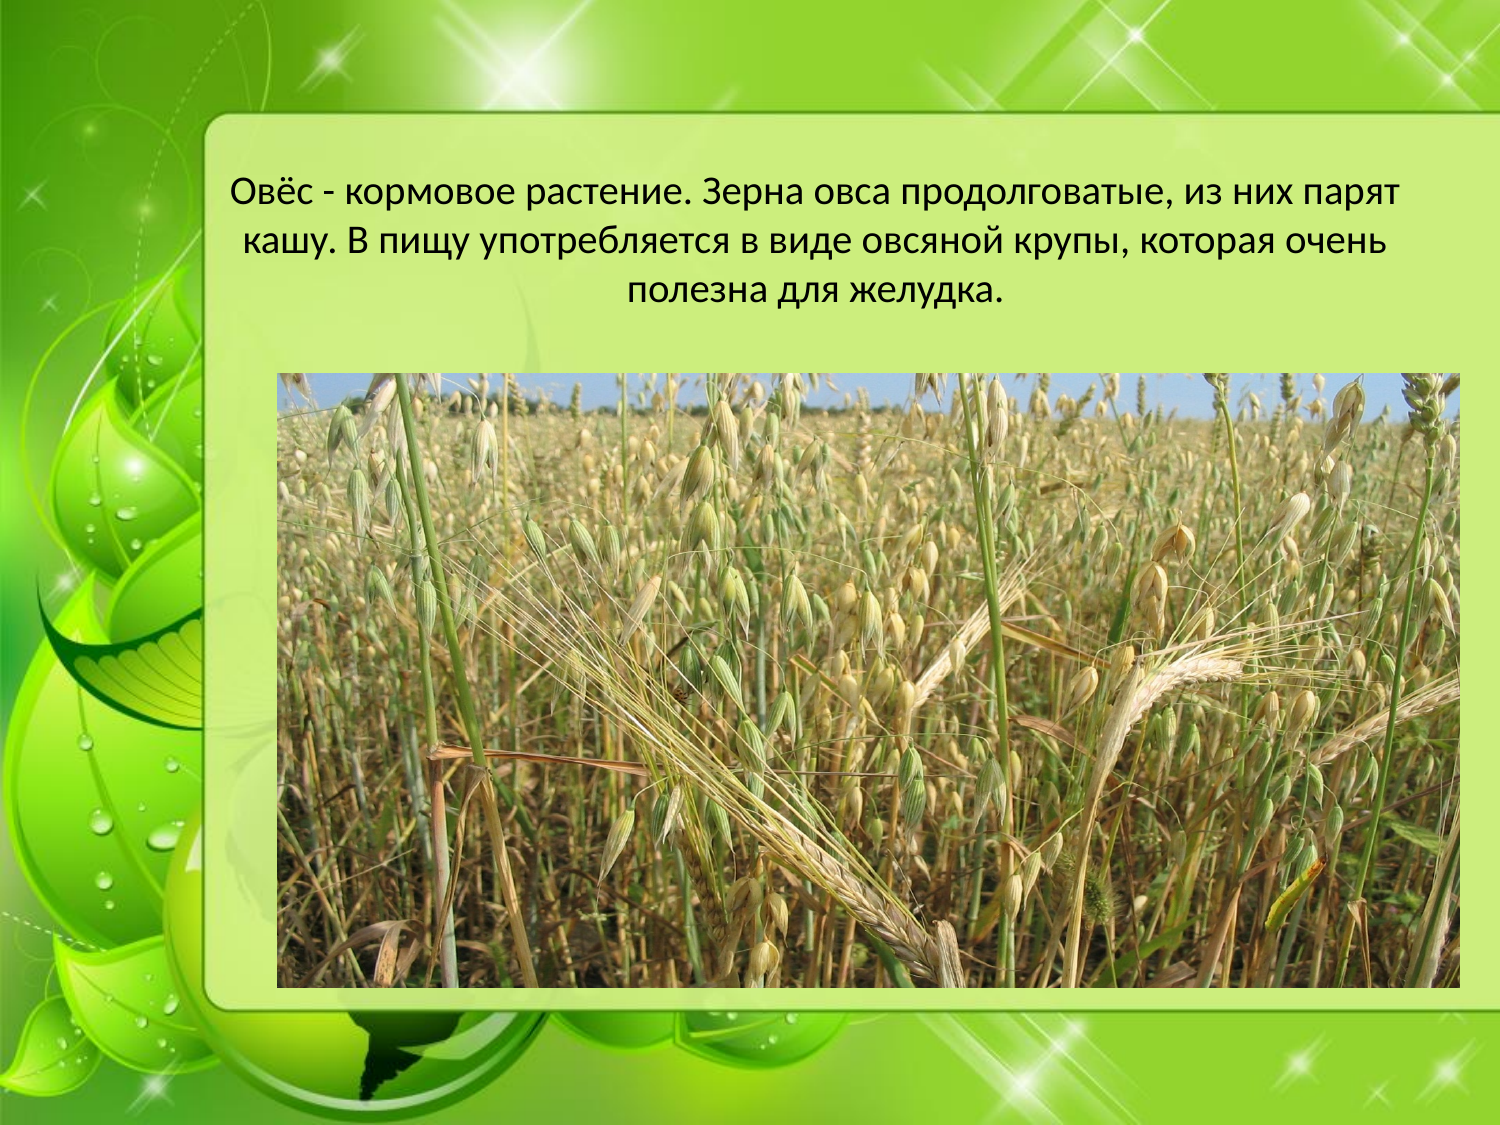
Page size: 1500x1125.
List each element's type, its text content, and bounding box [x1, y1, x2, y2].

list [277, 373, 1460, 988]
title Овёс - кормовое растение. Зерна овса продолговатые, из них парят кашу. В пищу употребляется в виде овсяной крупы, которая очень полезна для желудка. [206, 113, 1425, 362]
picture [0, 0, 1500, 1125]
